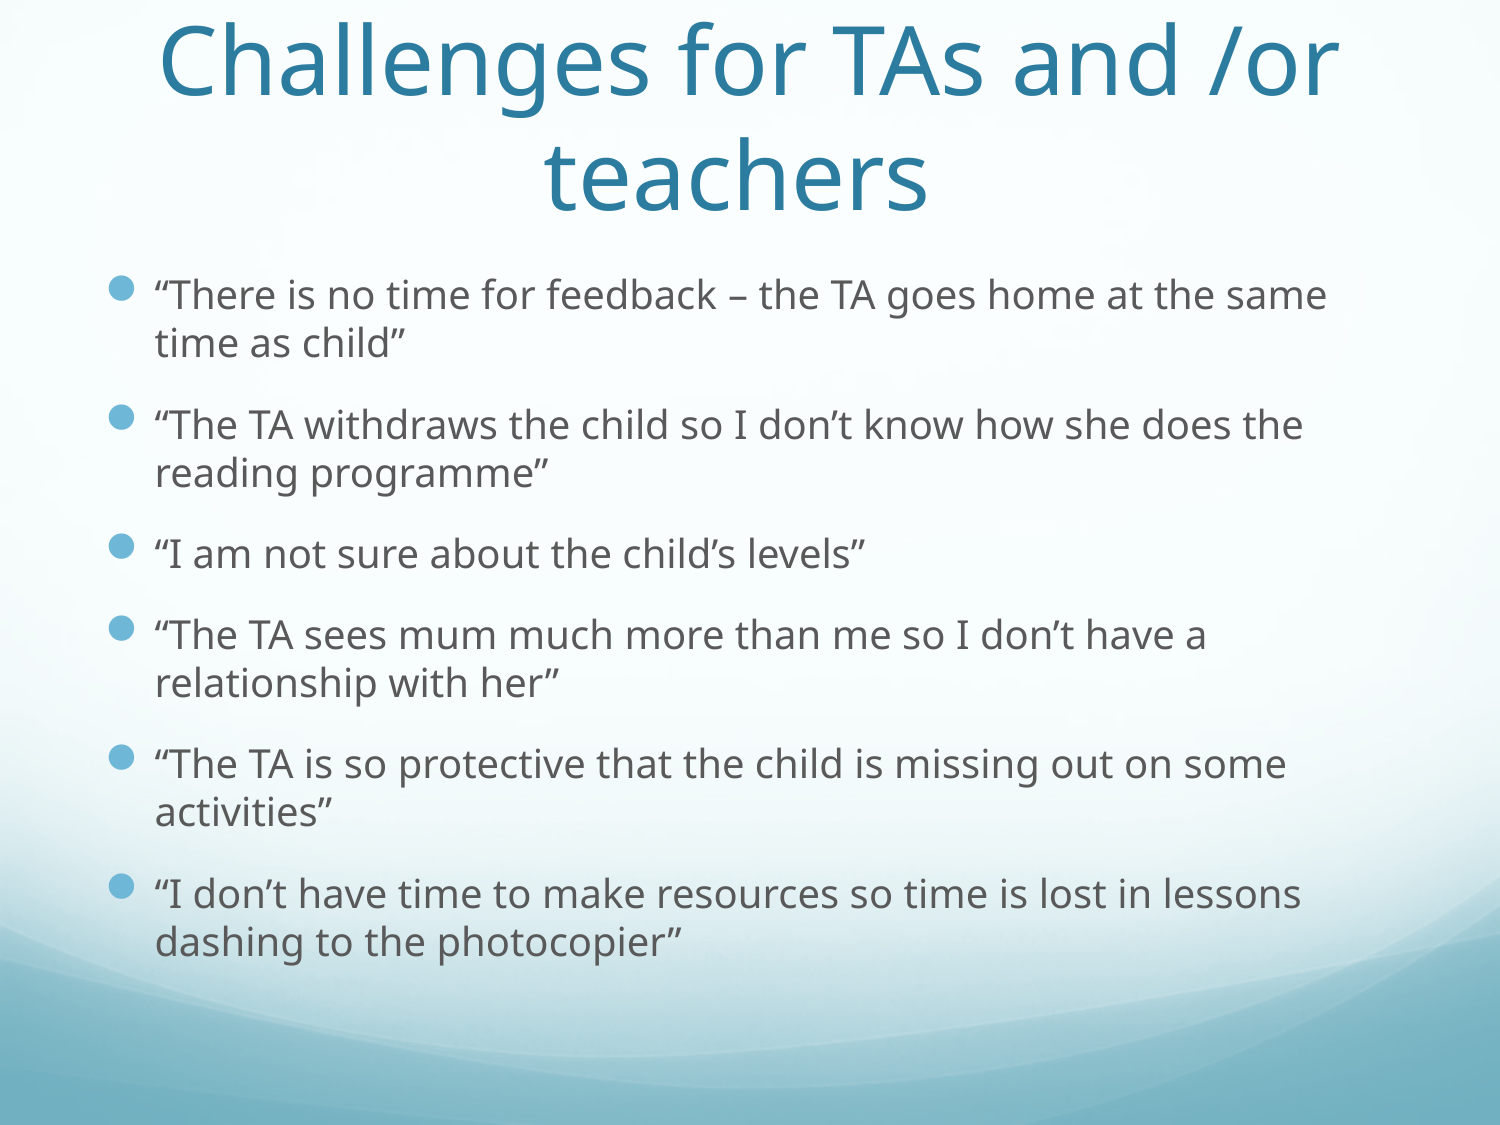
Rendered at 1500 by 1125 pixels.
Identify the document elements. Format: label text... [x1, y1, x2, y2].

list “There is no time for feedback – the TA goes home at the same time as child” “The TA withdraws the child so I don’t know how she does the reading programme” “I am not sure about the child’s levels” “The TA sees mum much more than me so I don’t have a relationship with her” “The TA is so protective that the child is missing out on some activities” “I don’t have time to make resources so time is lost in lessons dashing to the photocopier” [90, 262, 1410, 975]
title Challenges for TAs and /or teachers [90, 17, 1410, 237]
